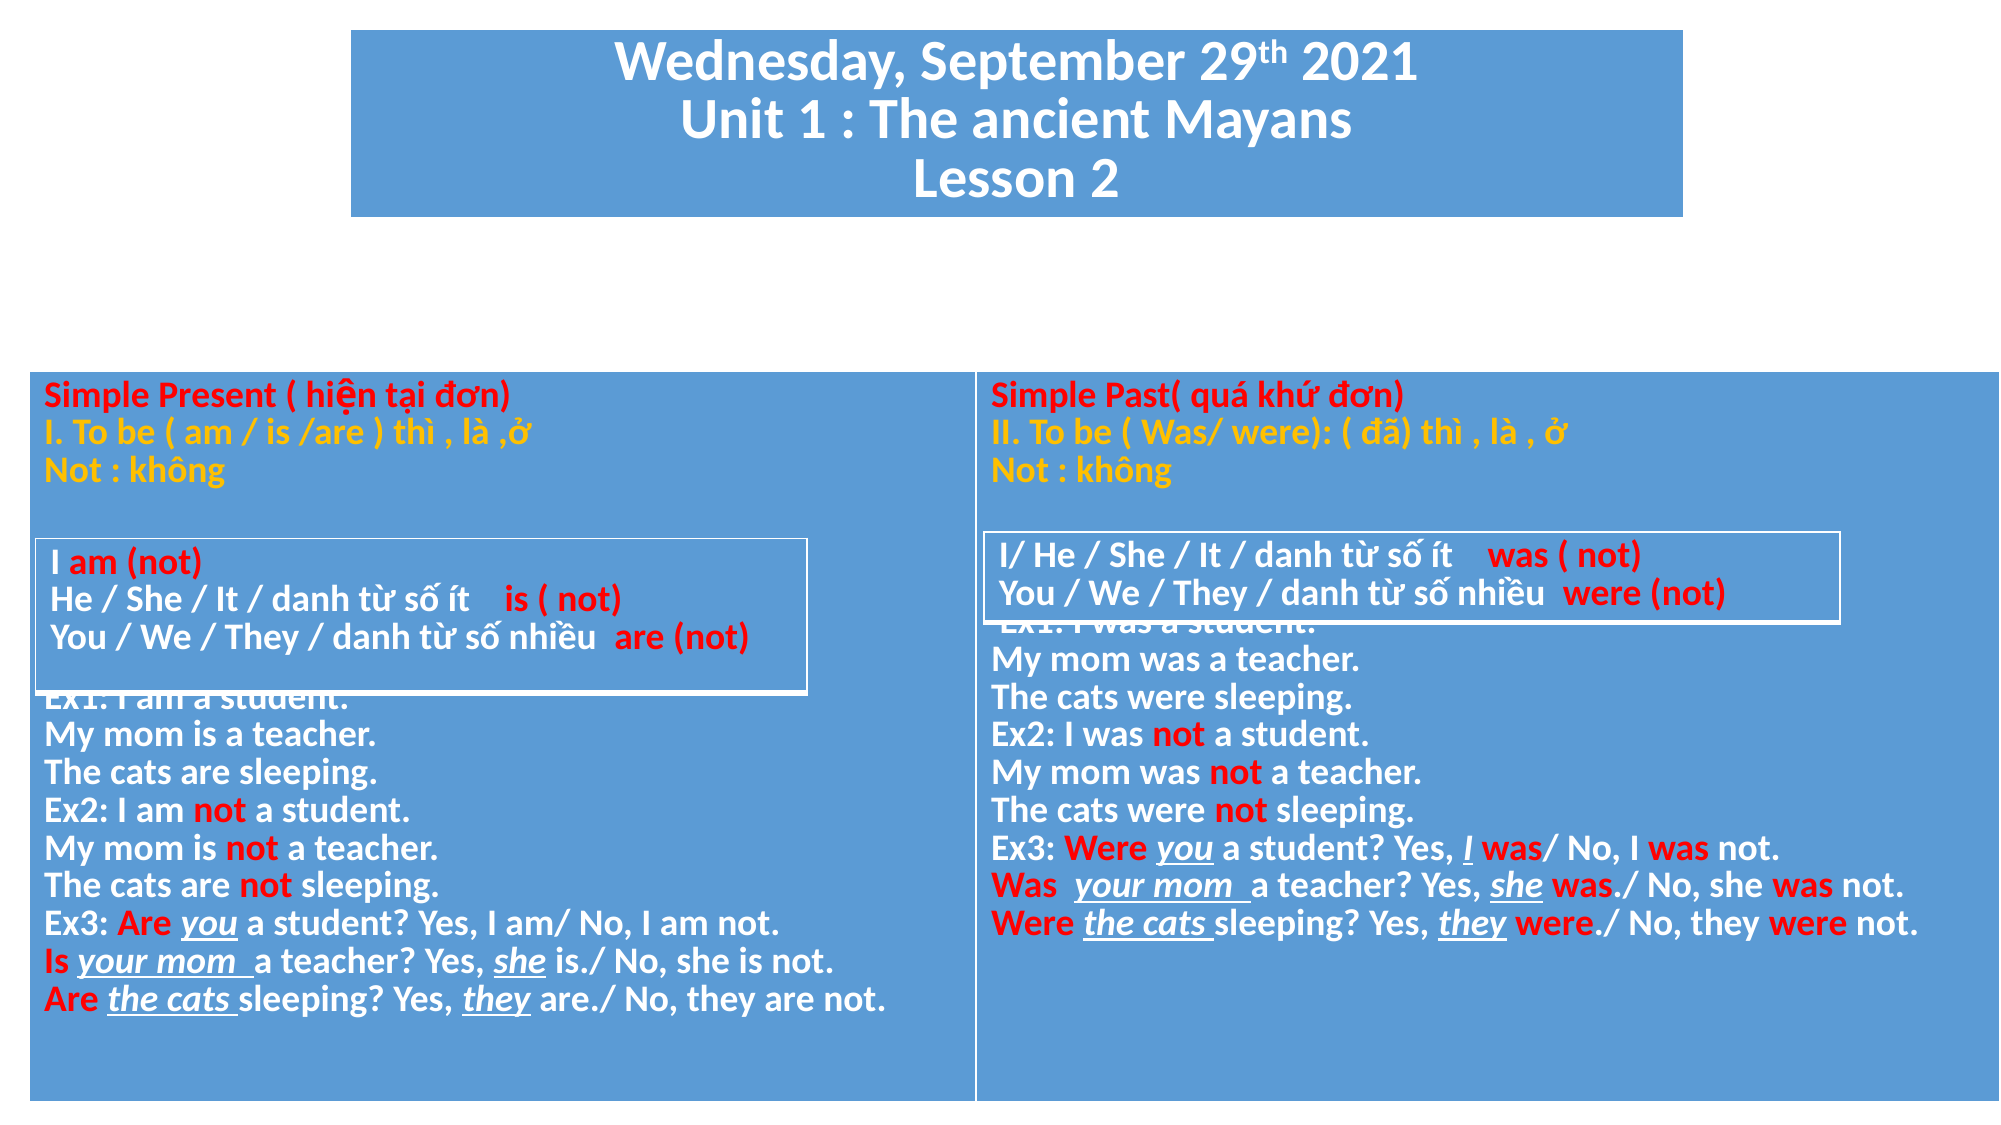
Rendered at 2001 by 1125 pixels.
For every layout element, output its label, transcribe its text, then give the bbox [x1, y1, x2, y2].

table_header I am (not) He / She / It / danh từ số ít is ( not) You / We / They / danh từ số nhiều are (not) [36, 539, 806, 690]
table_header Wednesday, September 29th 2021 Unit 1 : The ancient Mayans Lesson 2 [351, 30, 1683, 217]
table_header I/ He / She / It / danh từ số ít was ( not) You / We / They / danh từ số nhiều were (not) [985, 533, 1839, 620]
table_header Simple Past( quá khứ đơn) II. To be ( Was/ were): ( đã) thì , là , ở Not : không Ex1: I was a student. My mom was a teacher. The cats were sleeping. Ex2: I was not a student. My mom was not a teacher. The cats were not sleeping. Ex3: Were you a student? Yes, I was/ No, I was not. Was your mom a teacher? Yes, she was./ No, she was not. Were the cats sleeping? Yes, they were./ No, they were not. [977, 372, 1999, 1101]
table_header Simple Present ( hiện tại đơn) I. To be ( am / is /are ) thì , là ,ở Not : không Ex1: I am a student. My mom is a teacher. The cats are sleeping. Ex2: I am not a student. My mom is not a teacher. The cats are not sleeping. Ex3: Are you a student? Yes, I am/ No, I am not. Is your mom a teacher? Yes, she is./ No, she is not. Are the cats sleeping? Yes, they are./ No, they are not. [30, 372, 975, 1101]
